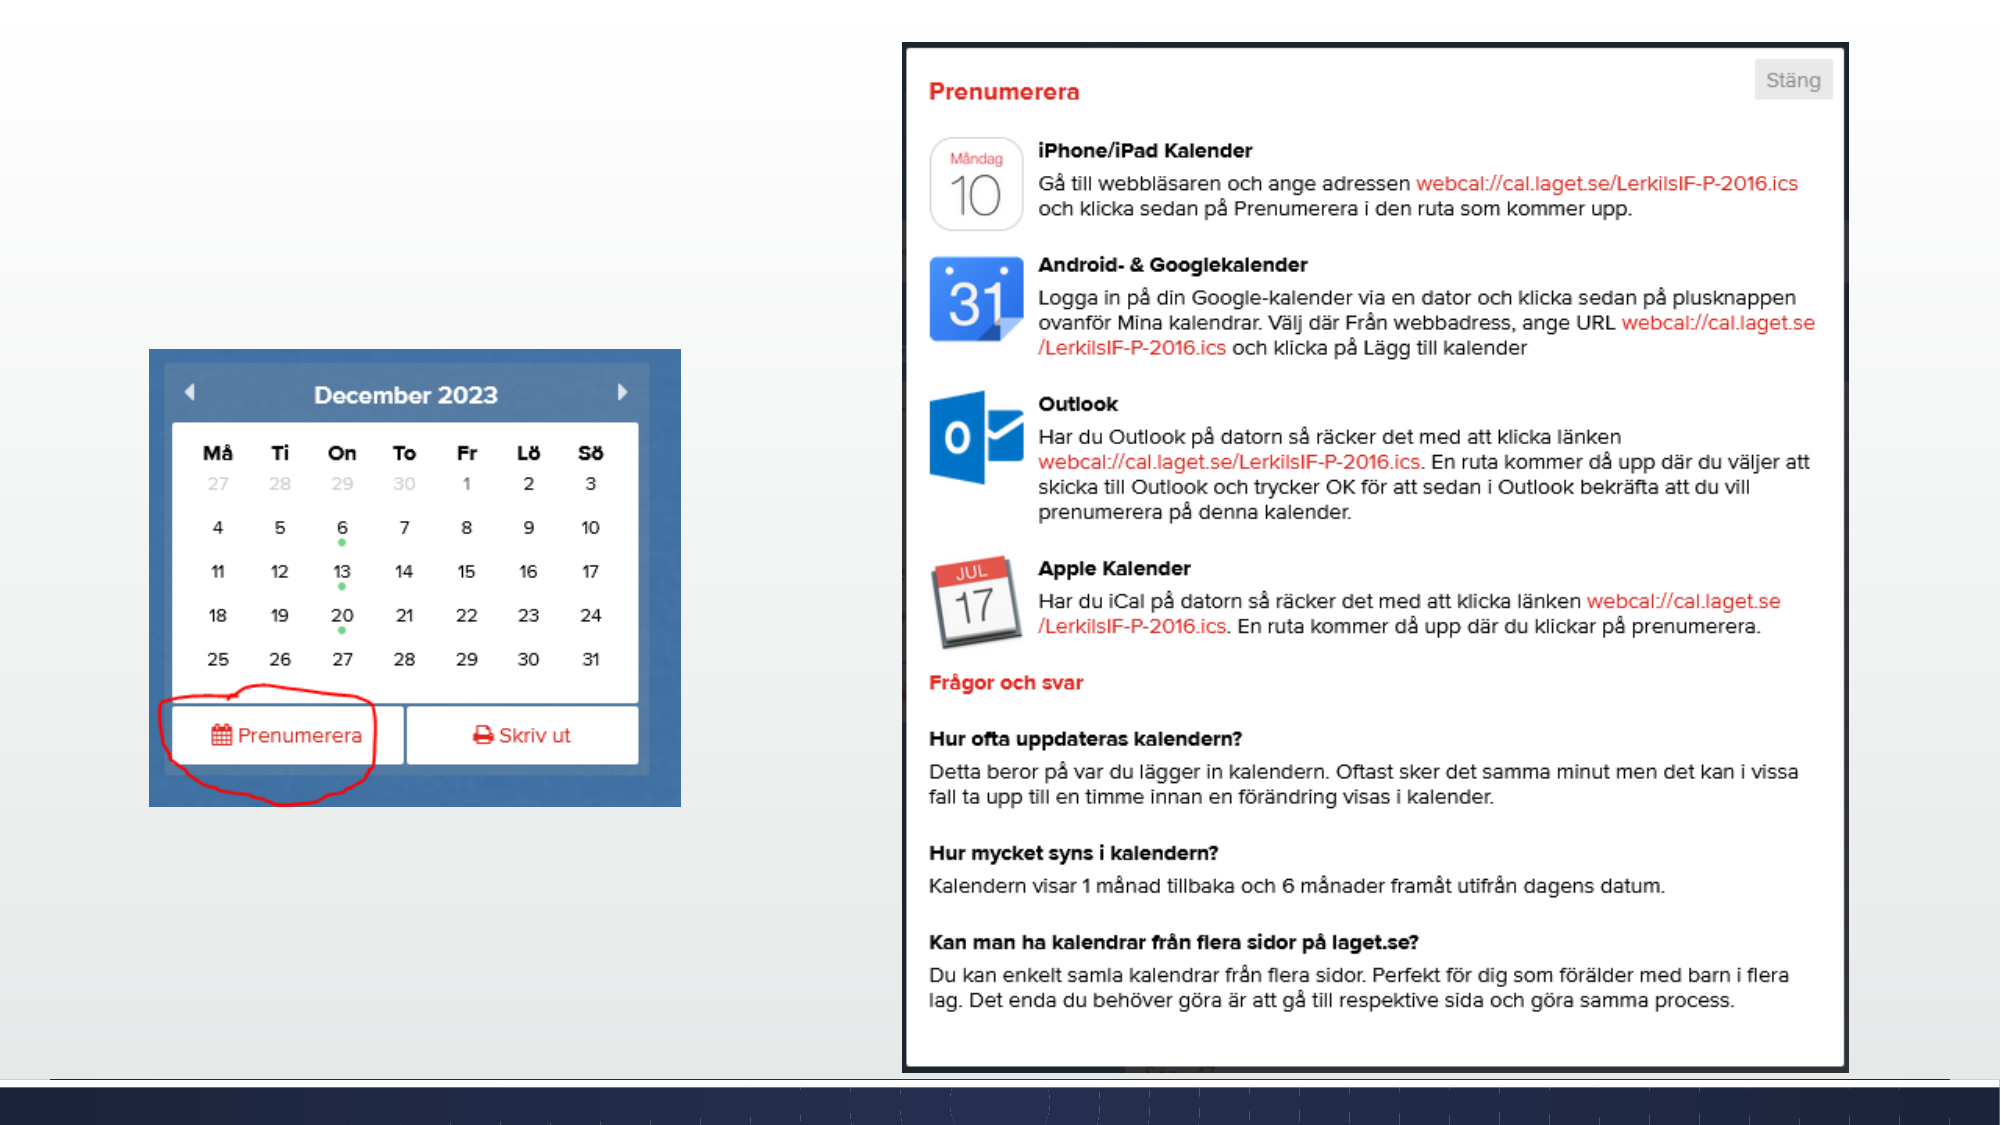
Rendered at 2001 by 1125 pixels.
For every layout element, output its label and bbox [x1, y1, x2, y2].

picture [149, 349, 681, 807]
picture [901, 42, 1849, 1073]
